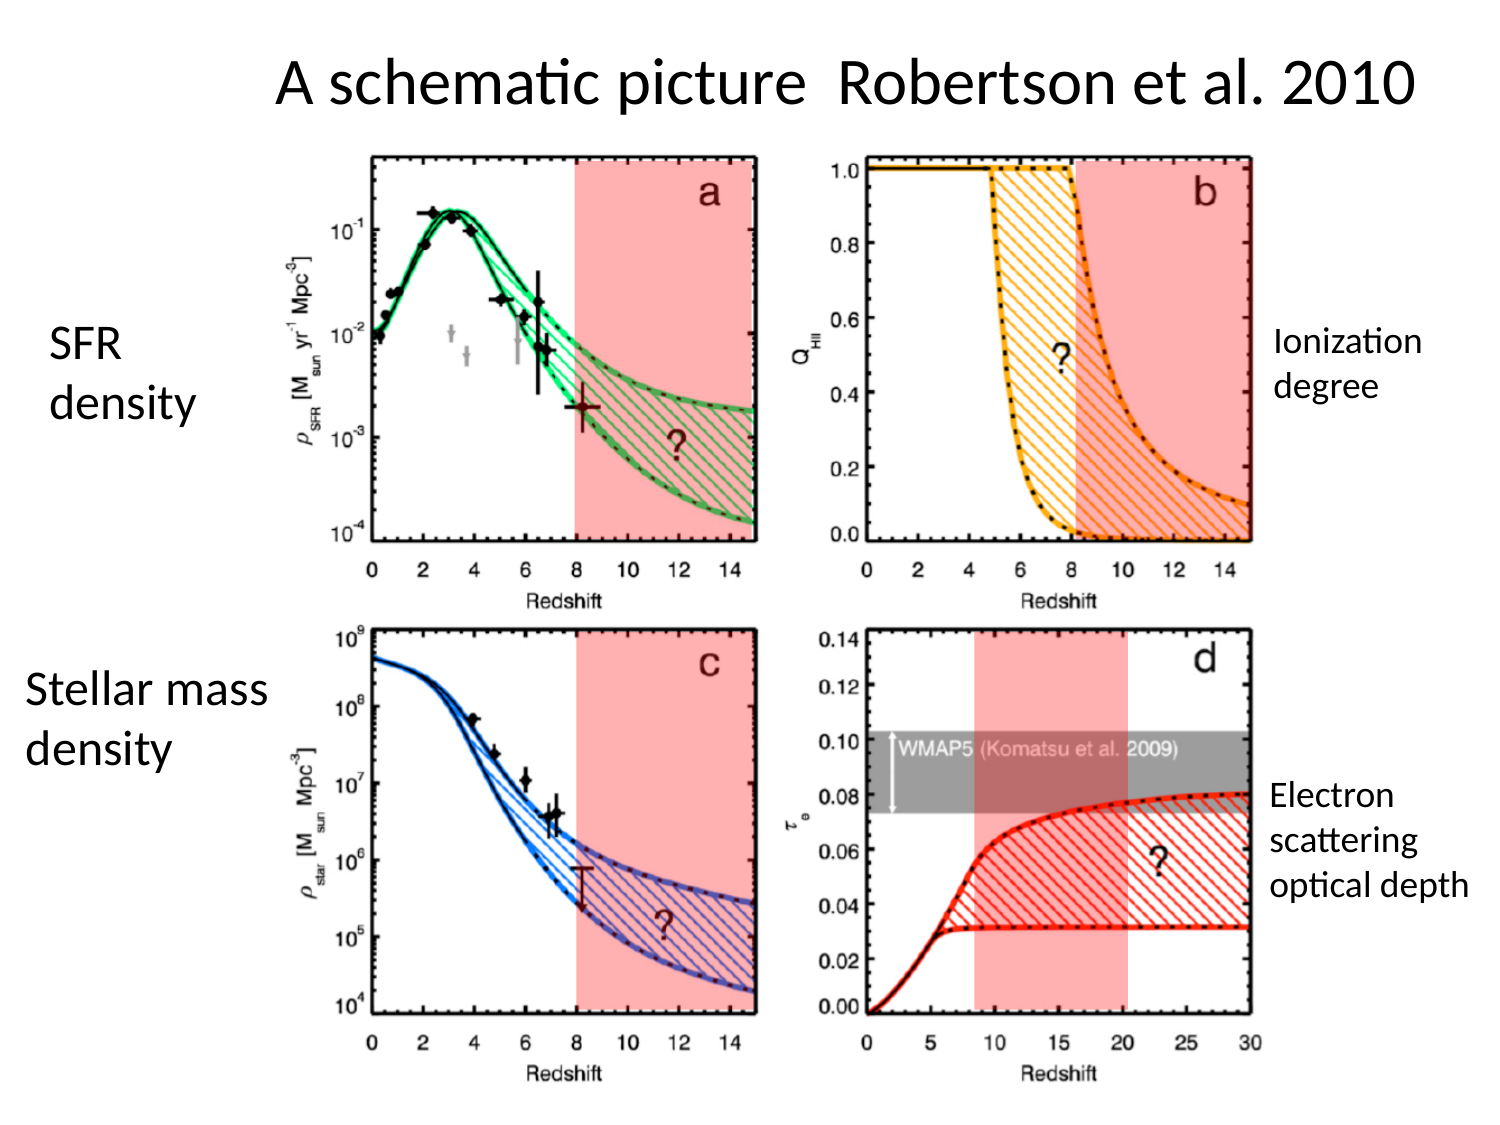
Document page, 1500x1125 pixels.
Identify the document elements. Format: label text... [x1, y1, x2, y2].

text_box A schematic picture Robertson et al. 2010 [260, 30, 1432, 126]
text_box Stellar mass density [11, 647, 260, 783]
text_box Ionization degree [1305, 309, 1439, 414]
text_box SFR density [34, 302, 213, 437]
picture [265, 136, 1300, 1108]
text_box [574, 160, 1254, 1010]
text_box Electron scattering optical depth [1305, 762, 1486, 913]
